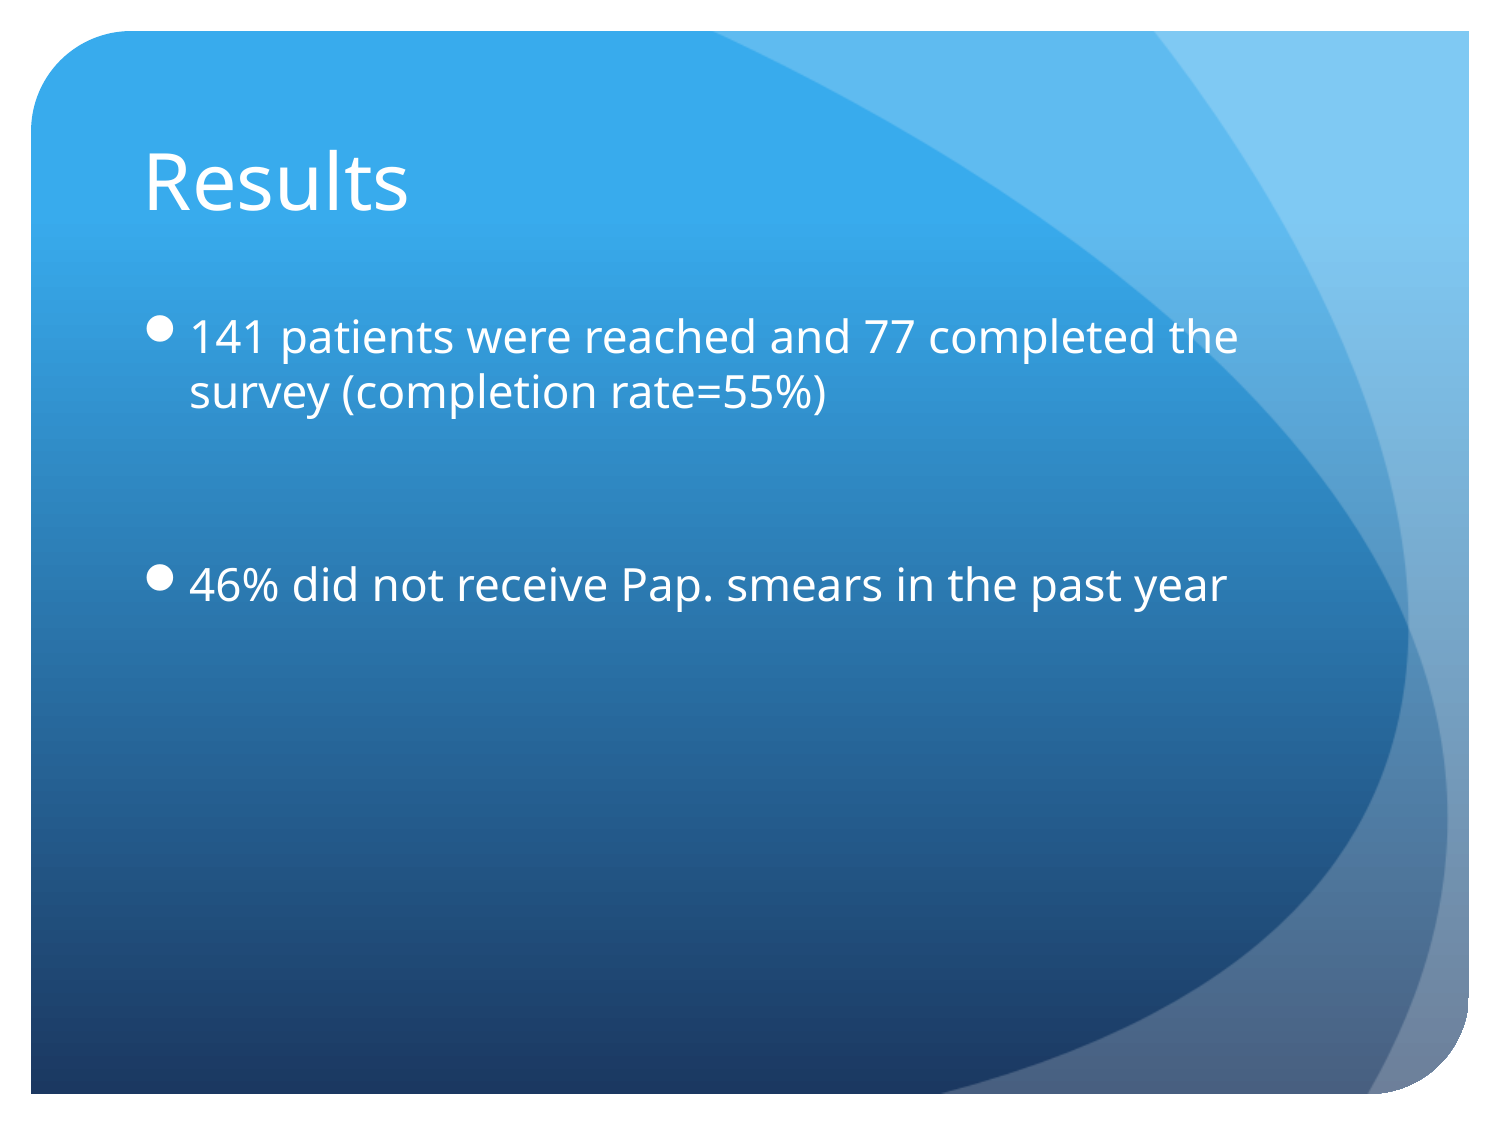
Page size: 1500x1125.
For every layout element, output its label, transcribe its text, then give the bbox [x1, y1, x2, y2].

picture [24, 30, 1473, 1094]
title Results [127, 62, 1372, 234]
list 141 patients were reached and 77 completed the survey (completion rate=55%) 46% did not receive Pap. smears in the past year [127, 299, 1372, 991]
